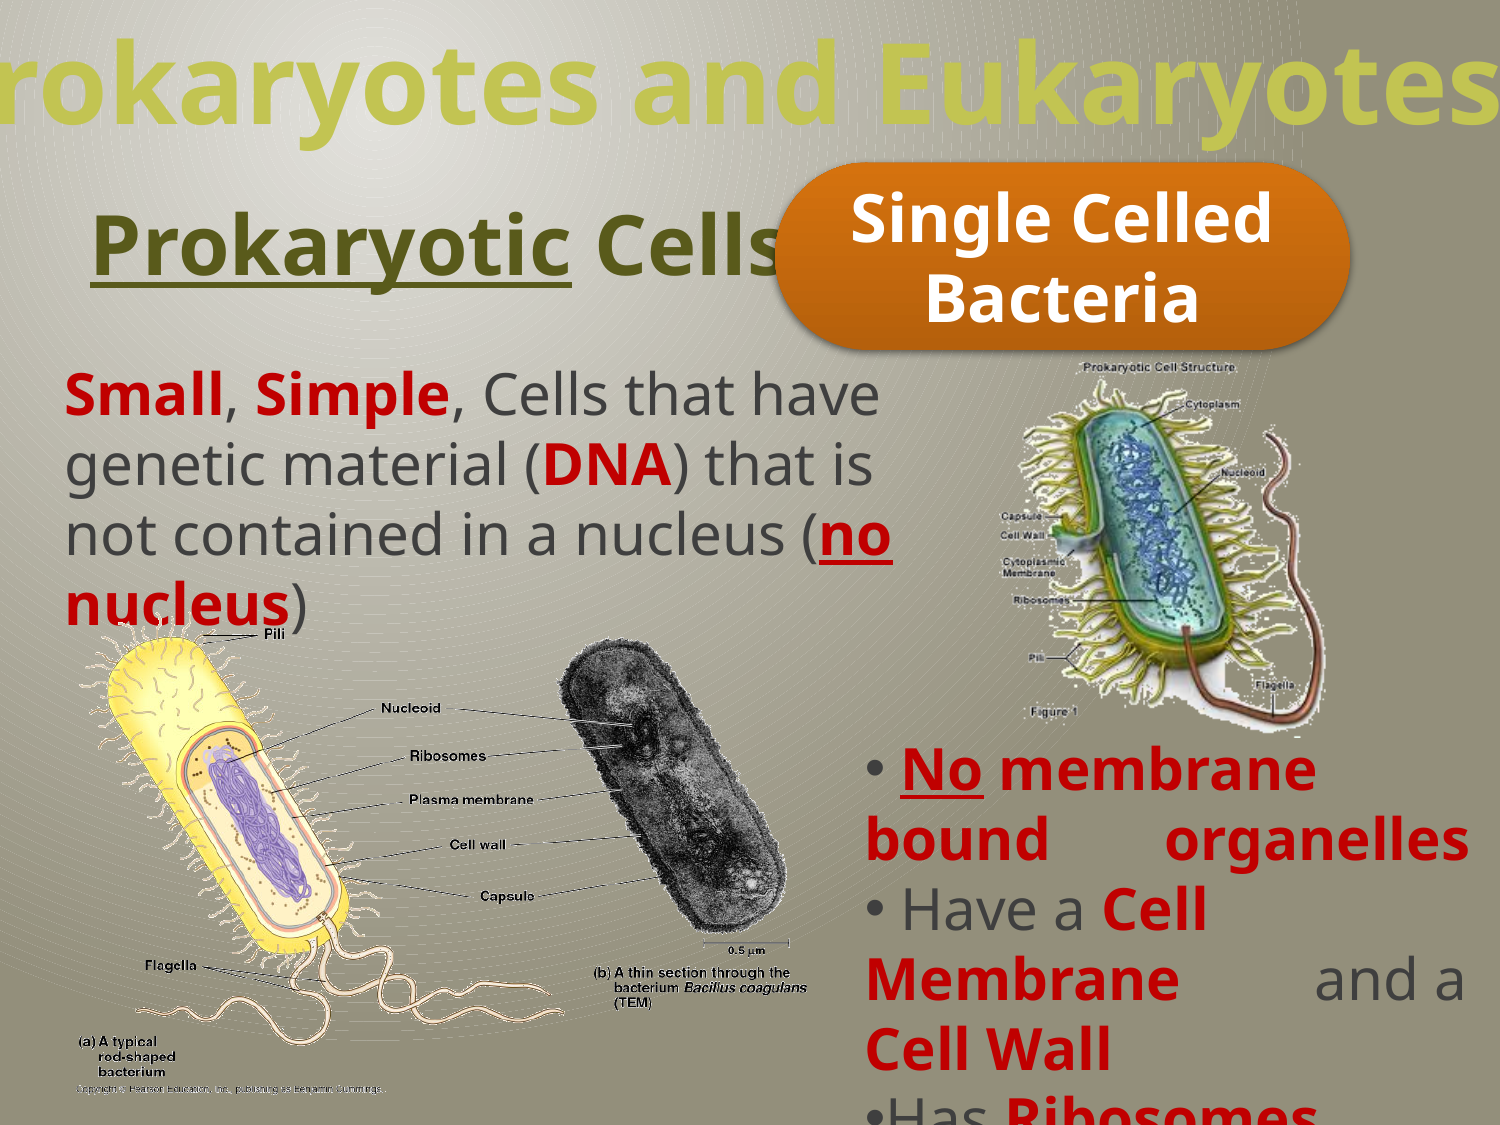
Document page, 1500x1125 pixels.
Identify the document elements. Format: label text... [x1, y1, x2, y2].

picture [999, 362, 1329, 738]
text_box Single Celled Bacteria [774, 162, 1350, 351]
picture [68, 601, 813, 1101]
text_box Small, Simple, Cells that have genetic material (DNA) that is not contained in a nucleus (no nucleus) [49, 349, 963, 645]
text_box No membrane bound organelles Have a Cell Membrane and a Cell Wall Has Ribosomes [849, 724, 1500, 1125]
text_box Prokaryotes and Eukaryotes [0, 4, 1500, 155]
text_box Prokaryotic Cells [74, 184, 801, 300]
